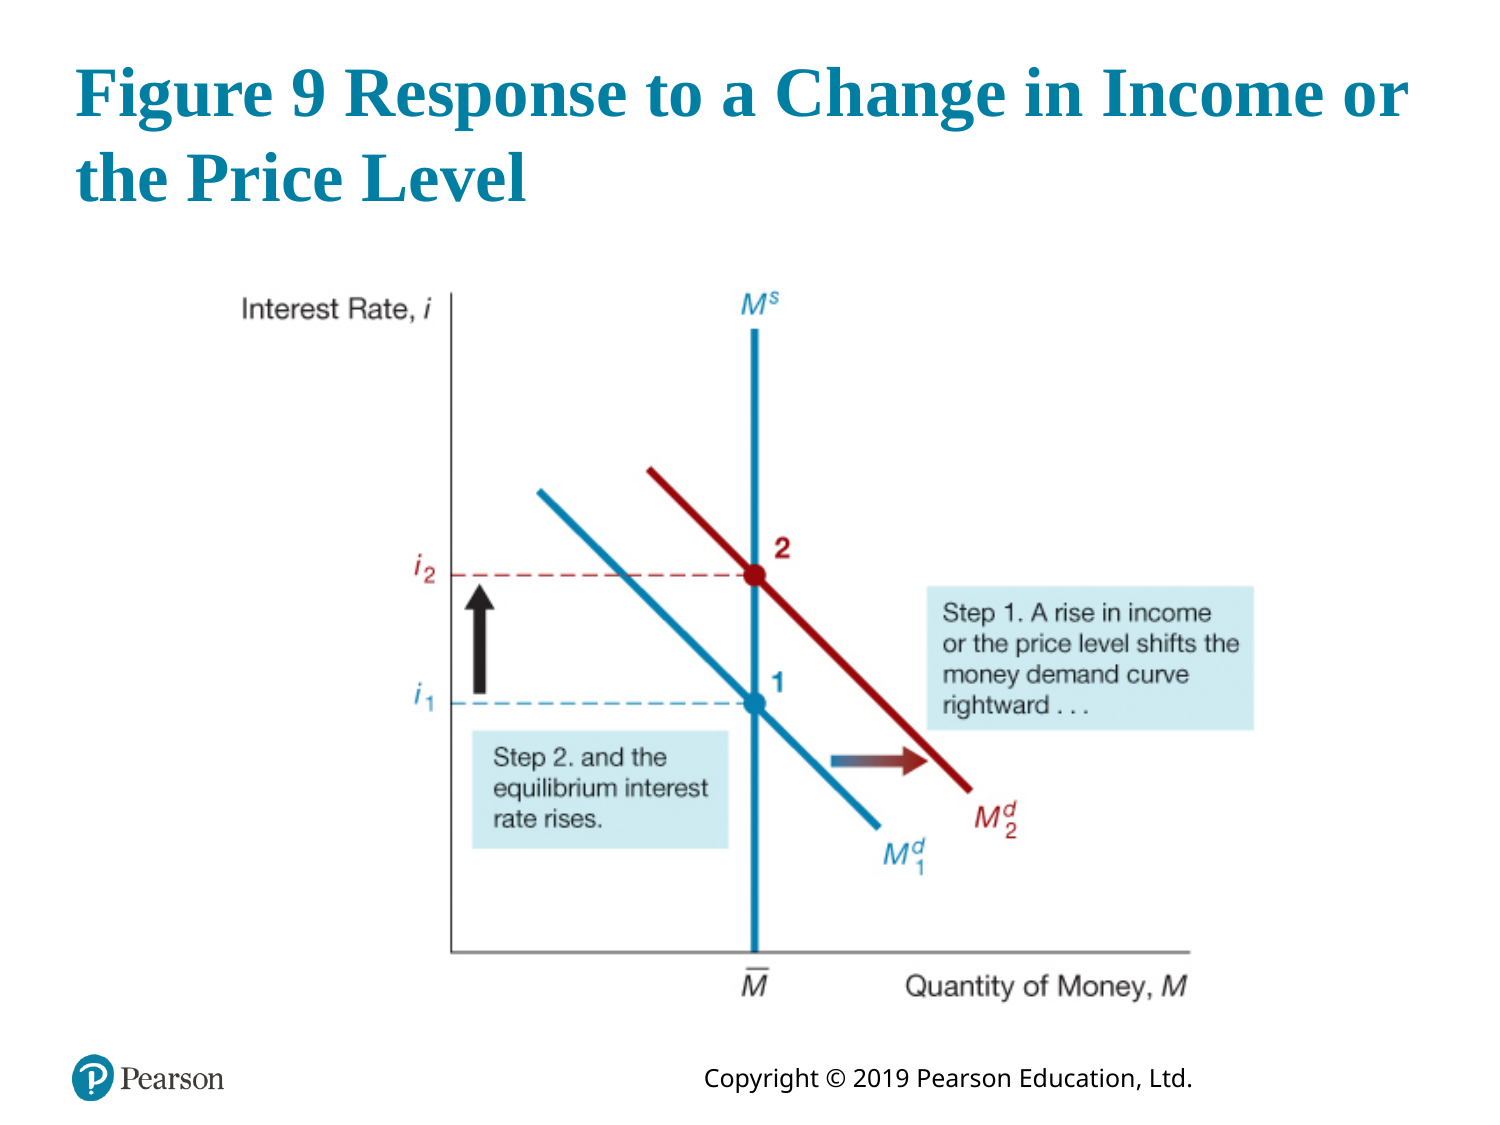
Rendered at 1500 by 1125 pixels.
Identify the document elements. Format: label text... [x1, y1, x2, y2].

picture [239, 287, 1261, 1010]
picture [72, 1087, 83, 1101]
title Figure 9 Response to a Change in Income or the Price Level [75, 35, 1425, 216]
picture [72, 1054, 89, 1072]
picture [99, 1054, 224, 1101]
picture [81, 1064, 107, 1089]
